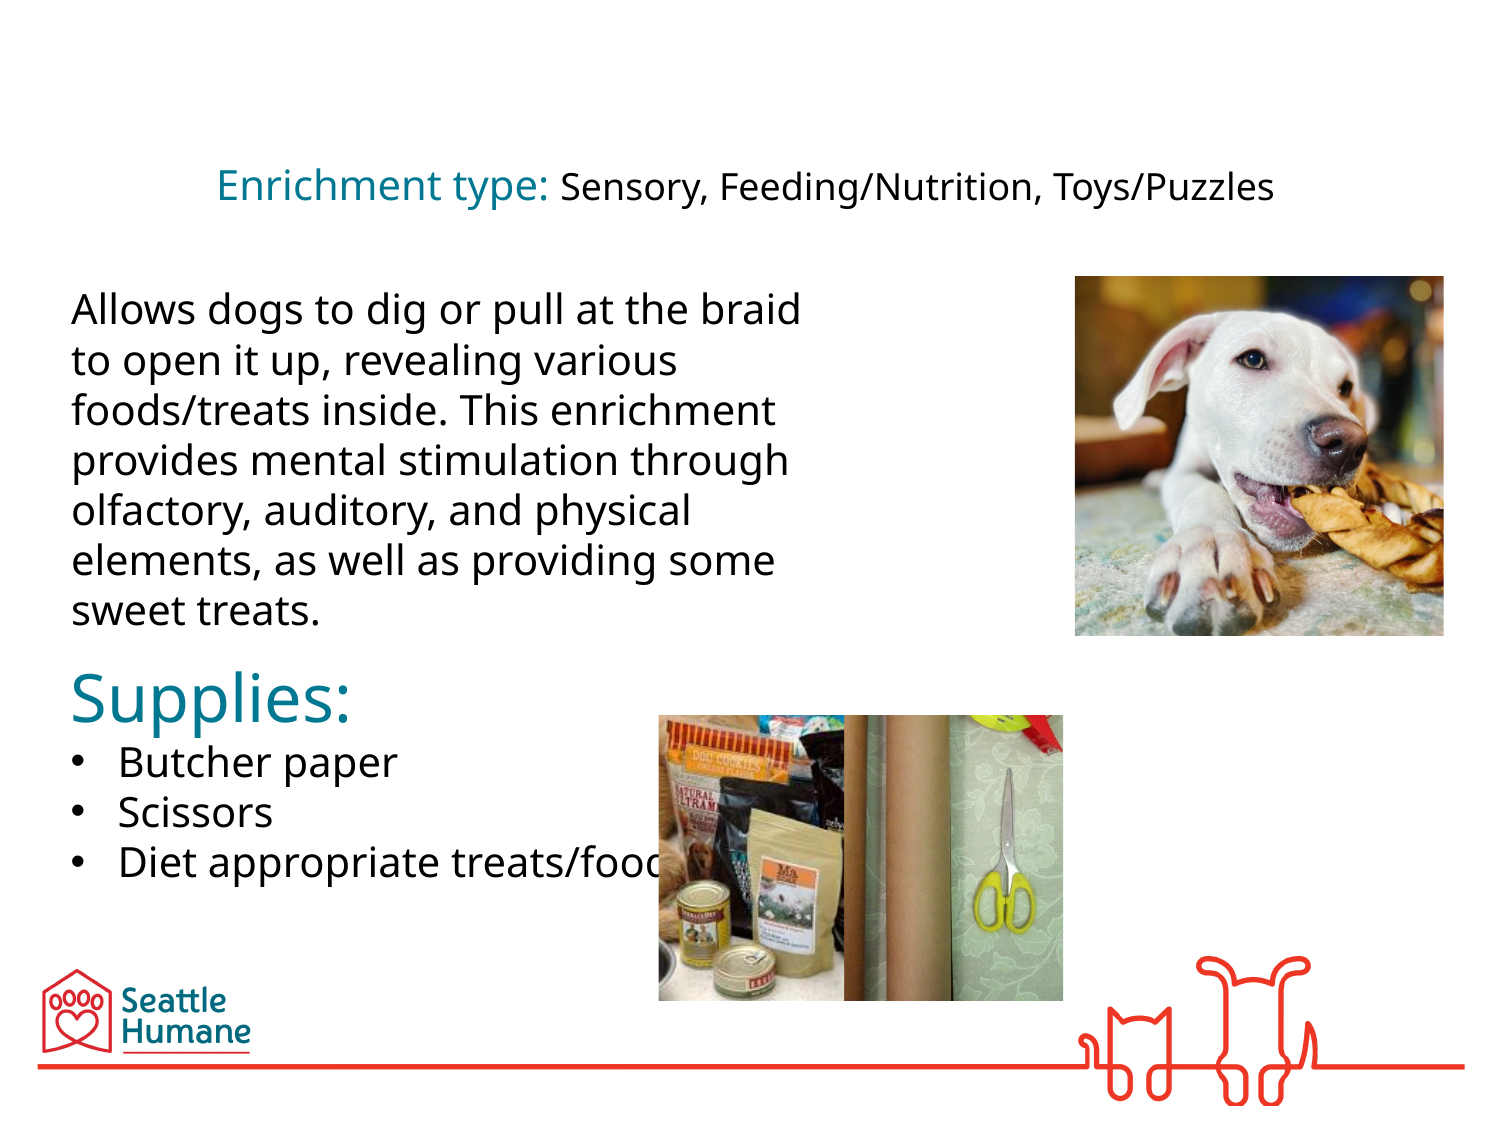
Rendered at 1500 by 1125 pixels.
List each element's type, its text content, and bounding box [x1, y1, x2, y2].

picture [1074, 275, 1444, 637]
text_box Allows dogs to dig or pull at the braid to open it up, revealing various foods/treats inside. This enrichment provides mental stimulation through olfactory, auditory, and physical elements, as well as providing some sweet treats. [56, 276, 847, 641]
text_box Enrichment type: Sensory, Feeding/Nutrition, Toys/Puzzles [201, 151, 1299, 217]
picture [39, 966, 253, 1062]
picture [658, 715, 1064, 1001]
text_box Braids [178, 119, 1322, 364]
text_box Supplies: Butcher paper Scissors Diet appropriate treats/food [55, 648, 847, 893]
